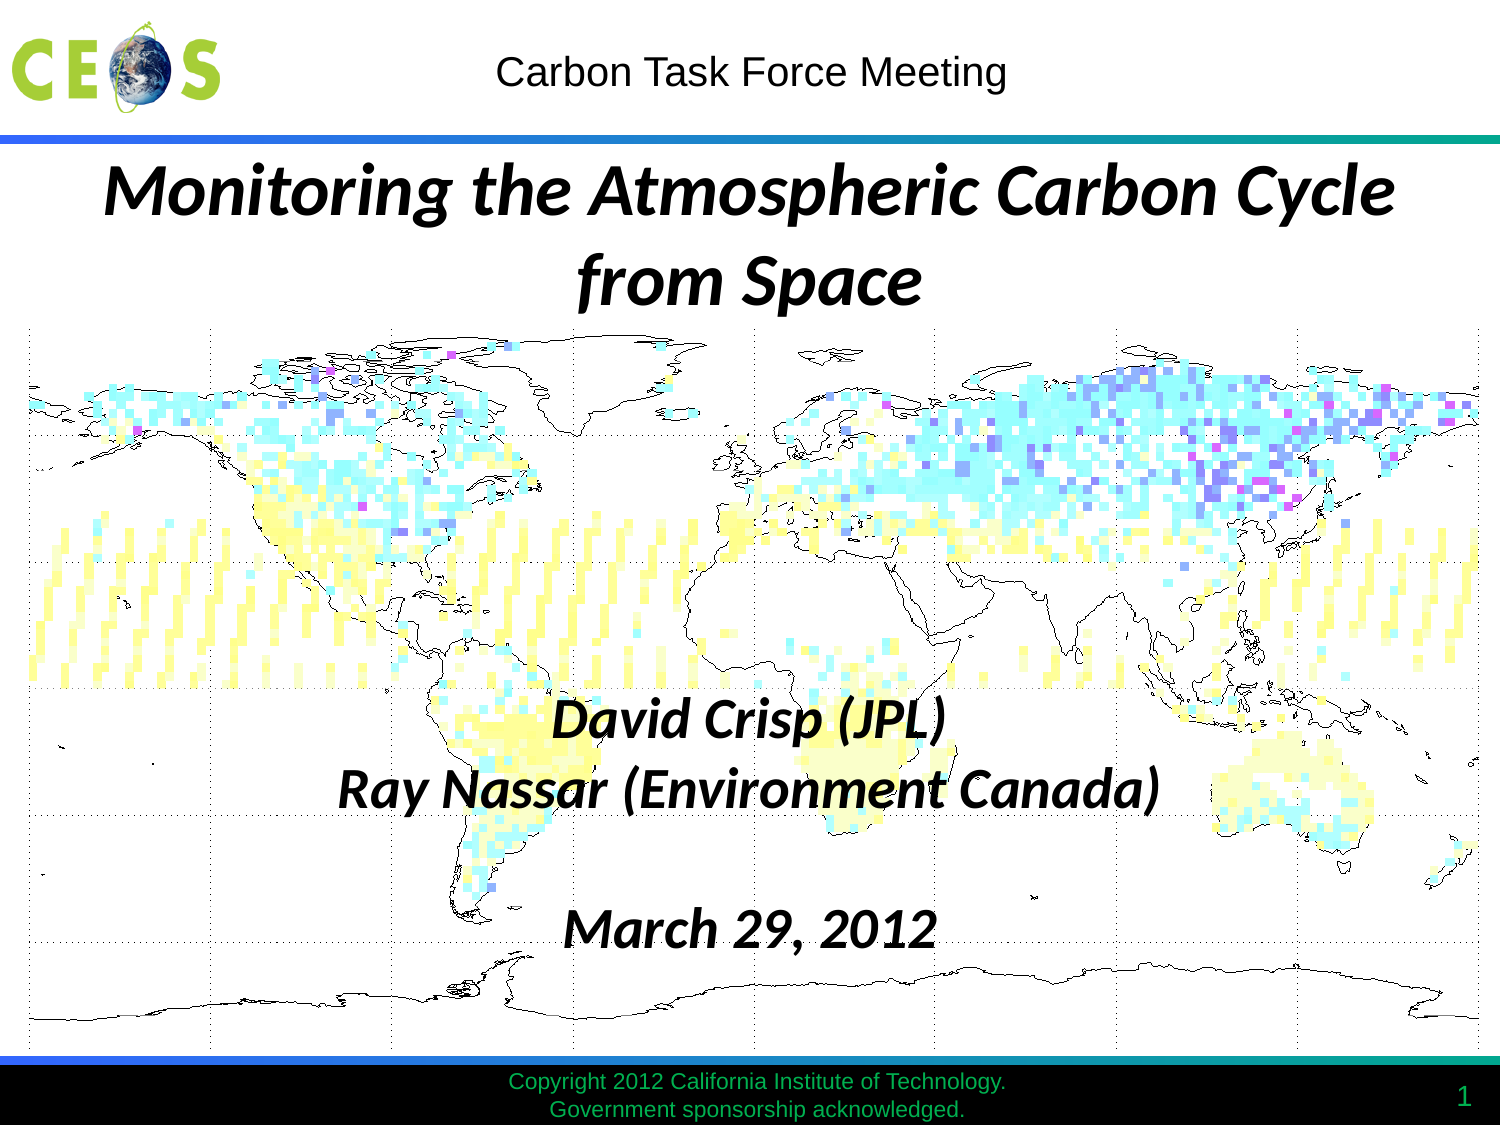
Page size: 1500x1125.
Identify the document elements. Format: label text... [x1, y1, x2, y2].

picture [23, 324, 1493, 1051]
title Monitoring the Atmospheric Carbon Cycle from Space David Crisp (JPL) Ray Nassar (Environment Canada) March 29, 2012 [74, 174, 1426, 323]
text_box Copyright 2012 California Institute of Technology. Government sponsorship acknowledged. [472, 1060, 1043, 1125]
picture [12, 21, 236, 113]
text_box Carbon Task Force Meeting [480, 37, 1024, 103]
